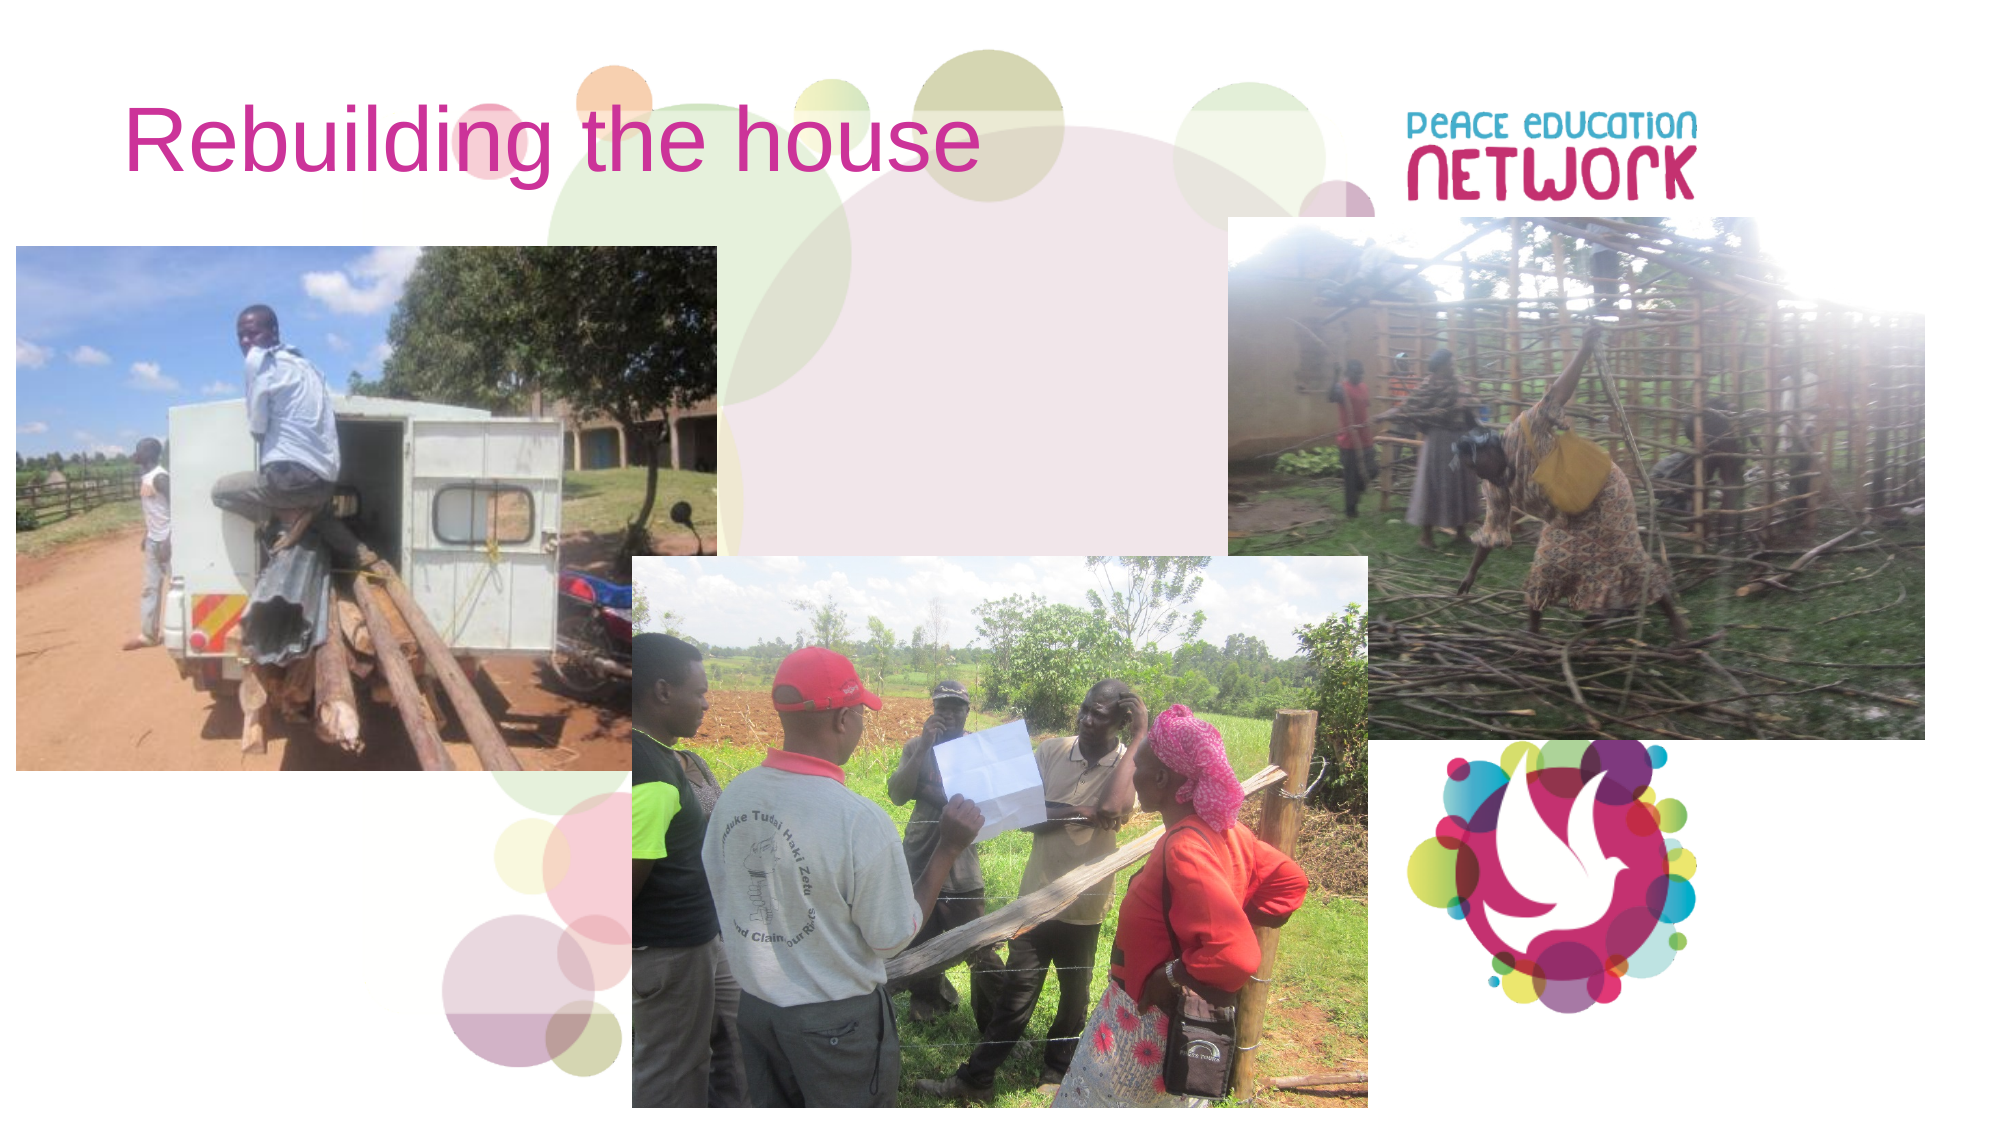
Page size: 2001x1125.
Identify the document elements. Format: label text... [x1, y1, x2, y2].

text_box Rebuilding the house [107, 33, 1229, 251]
picture [16, 0, 1925, 1125]
